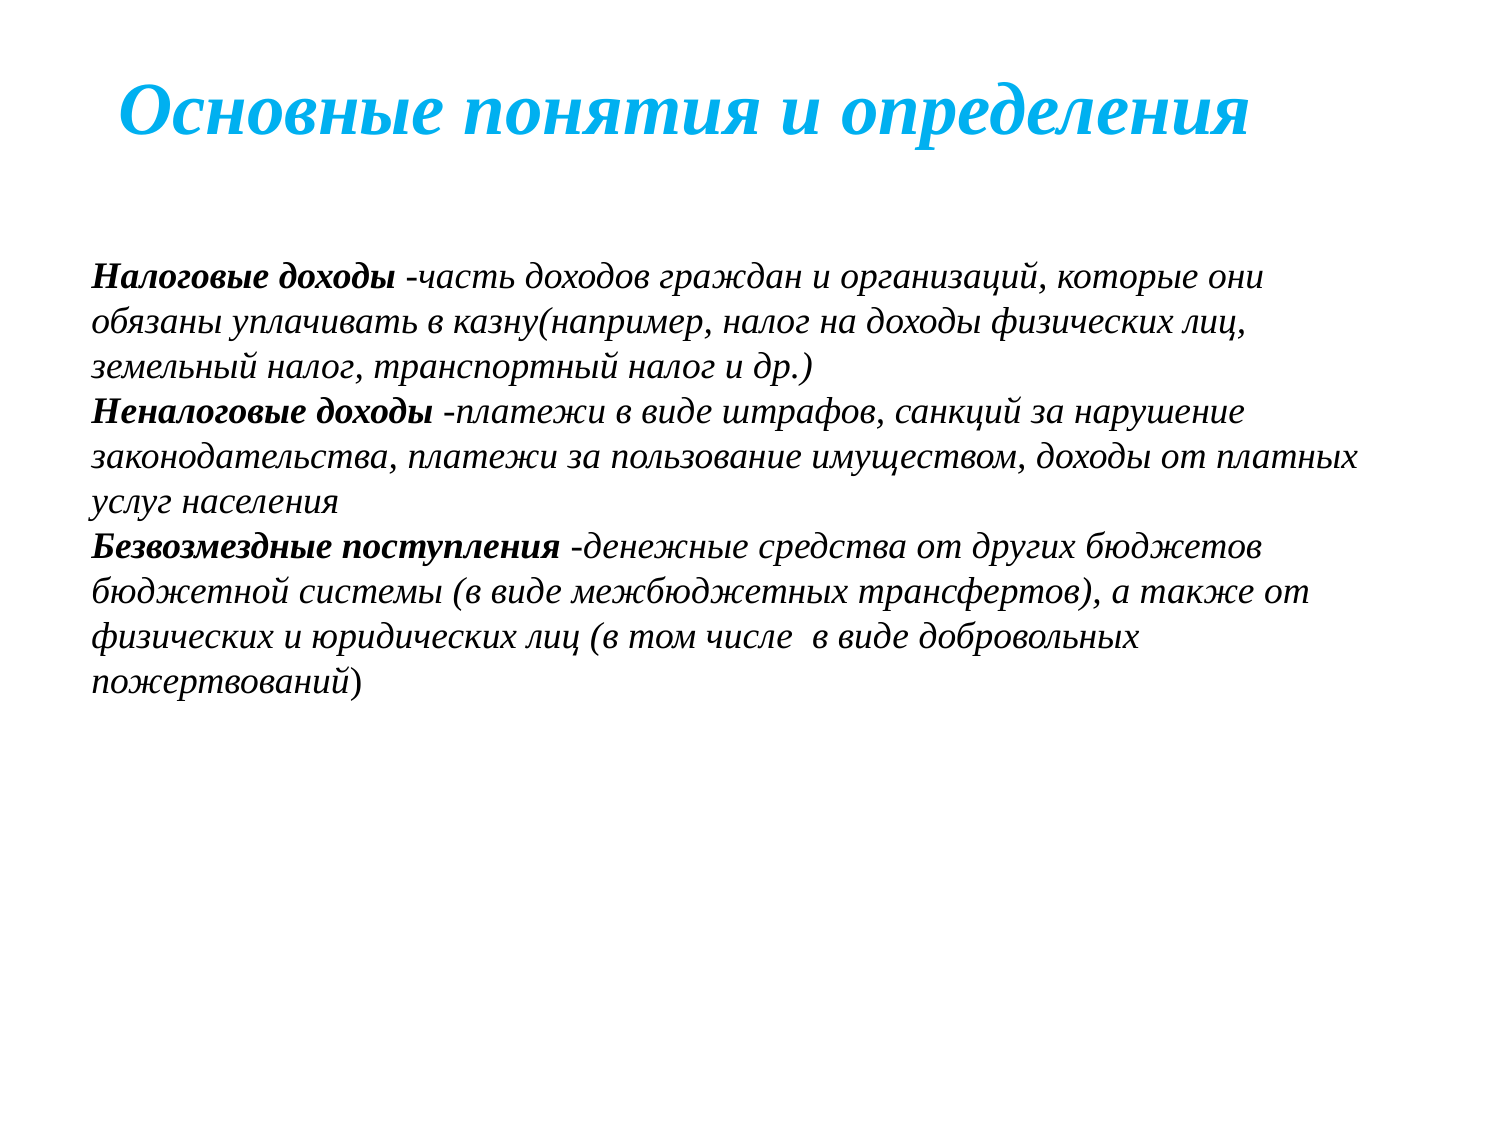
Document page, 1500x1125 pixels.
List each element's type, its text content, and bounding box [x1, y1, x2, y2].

title Основные понятия и определения [103, 59, 1397, 161]
text_box Налоговые доходы -часть доходов граждан и организаций, которые они обязаны уплачивать в казну(например, налог на доходы физических лиц, земельный налог, транспортный налог и др.) Неналоговые доходы -платежи в виде штрафов, санкций за нарушение законодательства, платежи за пользование имуществом, доходы от платных услуг населения Безвозмездные поступления -денежные средства от других бюджетов бюджетной системы (в виде межбюджетных трансфертов), а также от физических и юридических лиц (в том числе в виде добровольных пожертвований) [76, 243, 1397, 709]
